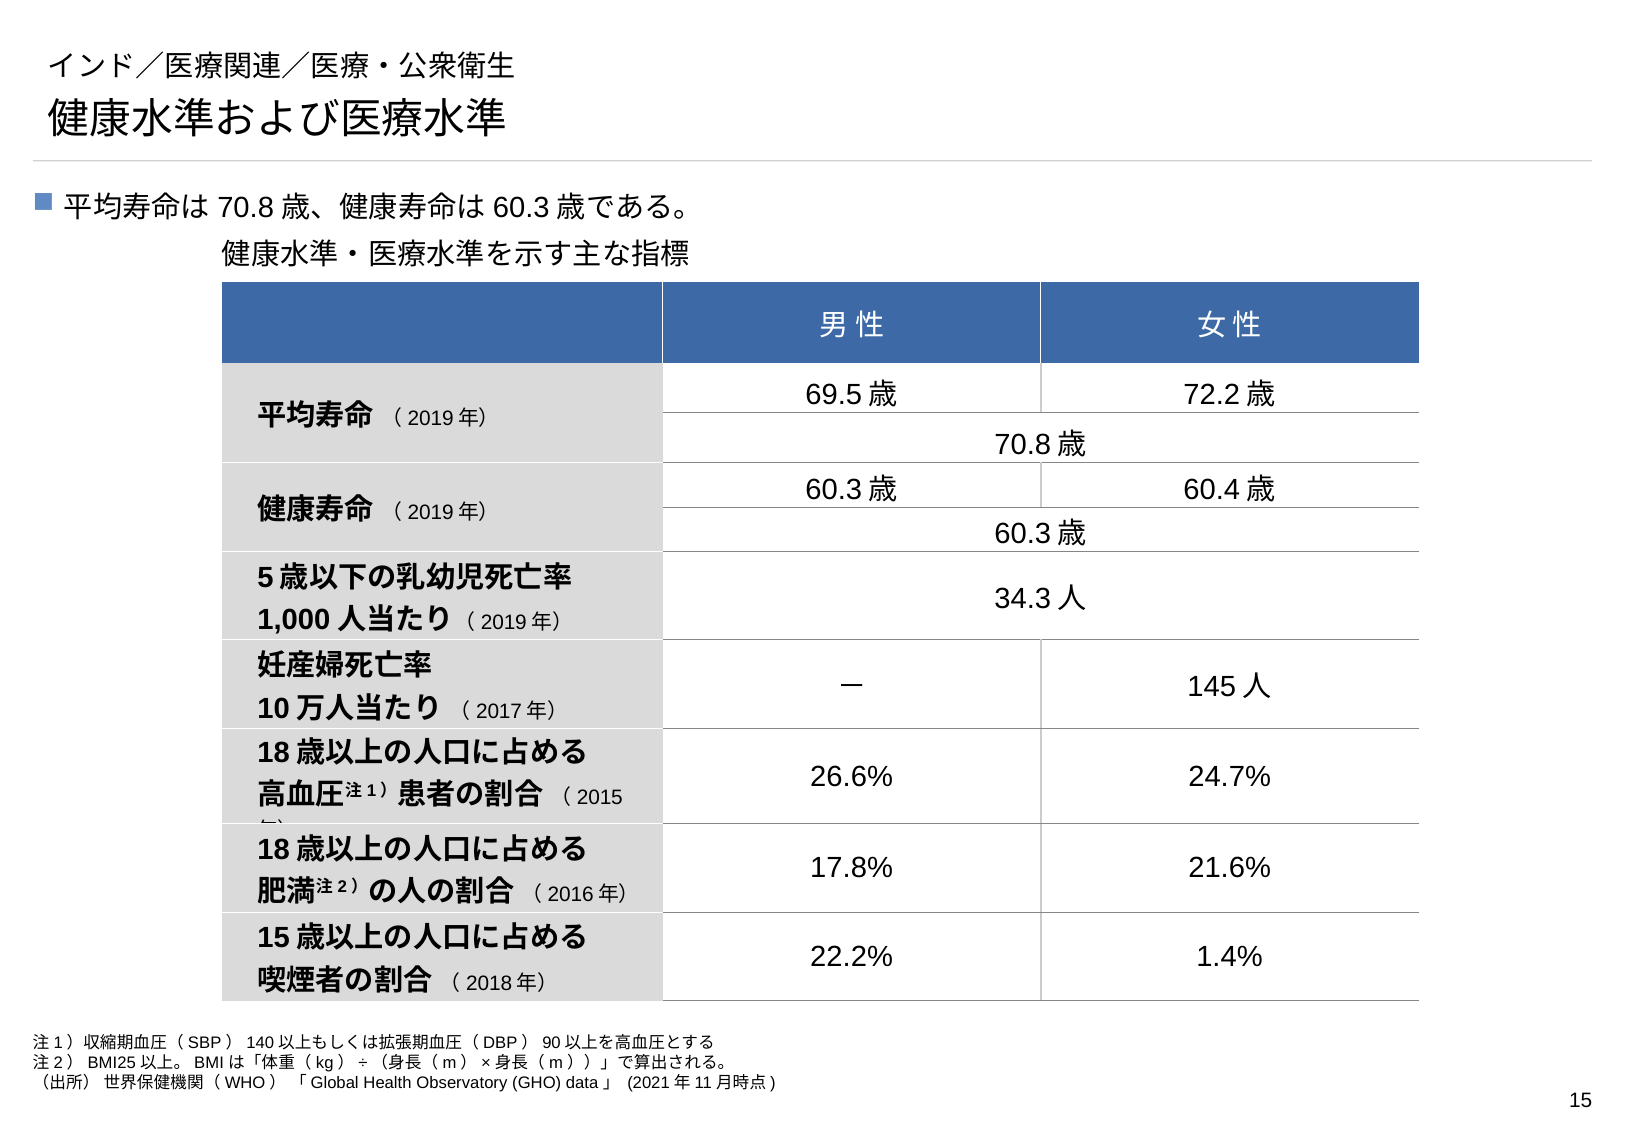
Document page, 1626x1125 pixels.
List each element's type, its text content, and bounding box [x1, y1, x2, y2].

table_cell 72.2歳 [1042, 363, 1419, 412]
table_cell 60.4歳 [1042, 463, 1419, 507]
table_cell 145人 [1042, 640, 1419, 728]
table_cell 18歳以上の人口に占める 高血圧注1）患者の割合 （2015年） [222, 729, 663, 823]
text_box 平均寿命は70.8歳、健康寿命は60.3歳である。 [32, 184, 1593, 223]
table_cell 21.6% [1042, 824, 1419, 912]
table_cell 69.5歳 [663, 363, 1040, 412]
table_cell 1.4% [1042, 913, 1419, 1000]
table_cell 60.3歳 [663, 463, 1040, 507]
table_header 男 性 [663, 282, 1040, 363]
table_header 女 性 [1041, 282, 1419, 363]
table_header [222, 282, 662, 363]
list 健康水準および医療水準 [32, 90, 1593, 149]
table_cell 妊産婦死亡率 10万人当たり （2017年） [222, 640, 663, 728]
table_cell 60.3歳 [663, 508, 1419, 551]
table_cell 17.8% [663, 824, 1040, 912]
table_cell 平均寿命 （2019年） [222, 363, 663, 462]
table_cell 健康寿命 （2019年） [222, 463, 663, 551]
title インド／医療関連／医療・公衆衛生 [32, 30, 1593, 90]
table_cell 15歳以上の人口に占める 喫煙者の割合 （2018年） [222, 913, 663, 1001]
table_cell 18歳以上の人口に占める 肥満注2）の人の割合 （2016年） [222, 824, 663, 912]
table_cell 26.6% [663, 729, 1040, 823]
table_cell 5歳以下の乳幼児死亡率 1,000人当たり（2019年） [222, 552, 663, 639]
table_cell 70.8歳 [663, 413, 1419, 462]
table_cell 22.2% [663, 913, 1040, 1000]
table_cell － [663, 640, 1040, 728]
text_box 注1）収縮期血圧（SBP）140以上もしくは拡張期血圧（DBP）90以上を高血圧とする 注2）BMI25以上。BMIは「体重（kg）÷（身長（m）×身長（m））」で算出される。 （出所） 世界保健機関（WHO） 「Global Health Observatory (GHO) data」 (2021年11月時点) [32, 1031, 955, 1056]
table_cell 24.7% [1042, 729, 1419, 823]
table_cell 34.3人 [663, 552, 1419, 639]
text_box 健康水準・医療水準を示す主な指標 [221, 223, 1120, 283]
